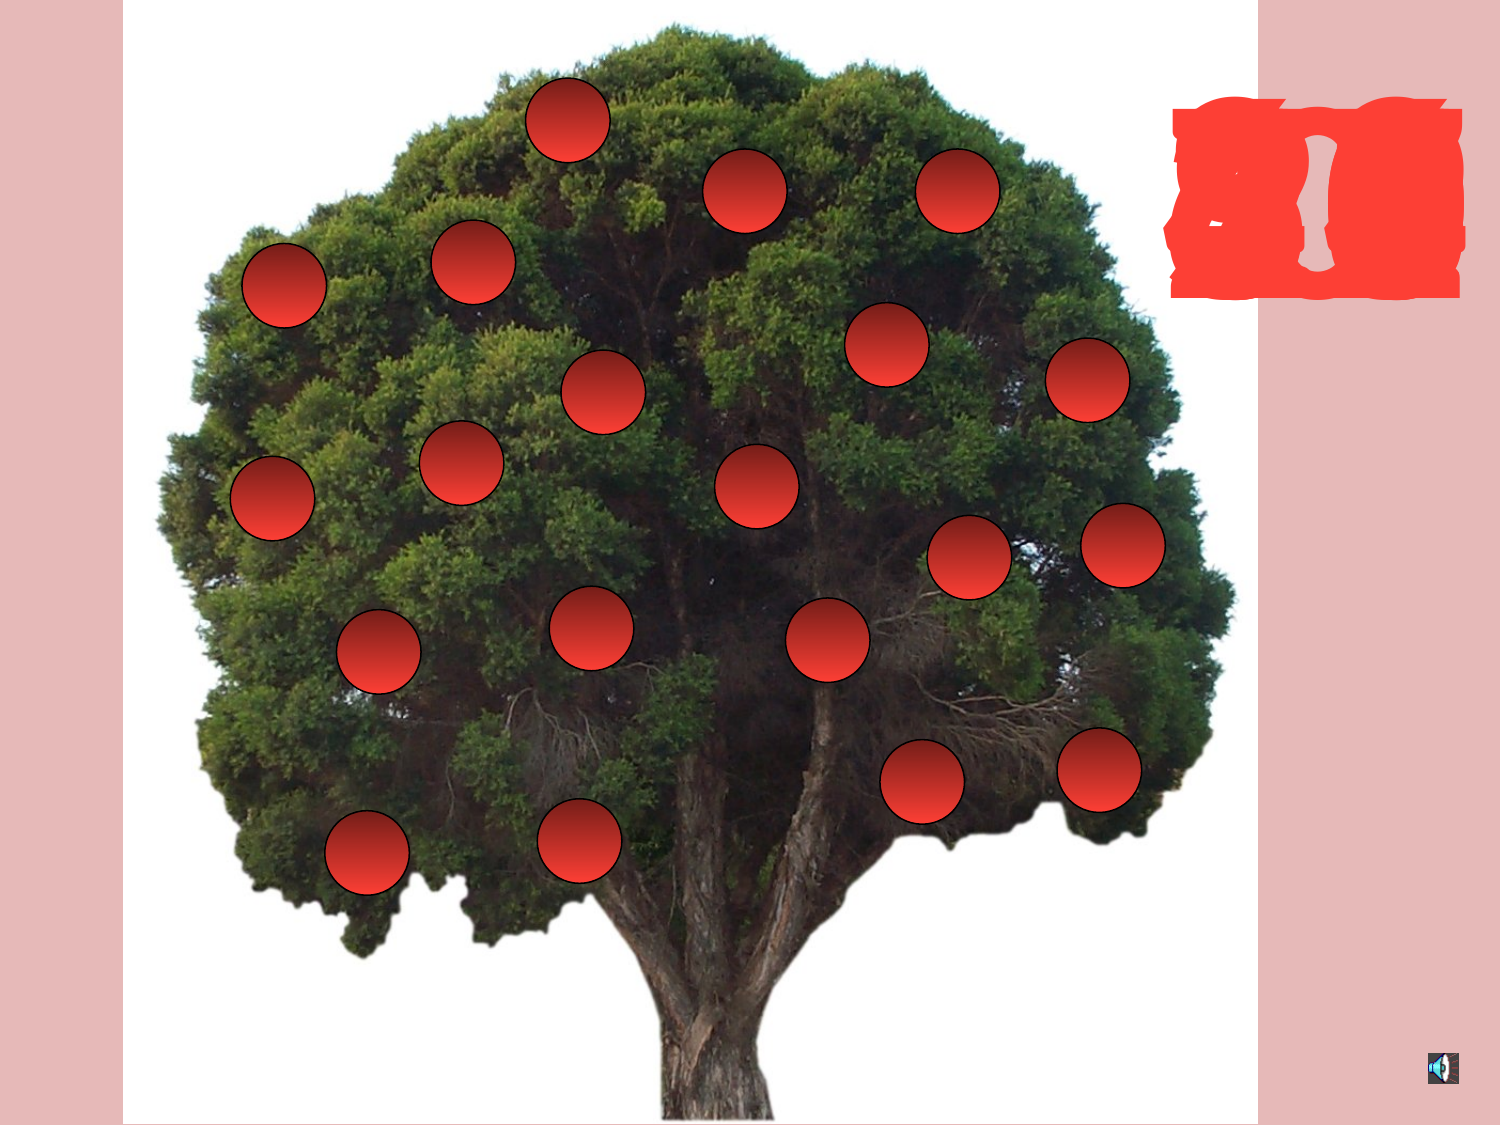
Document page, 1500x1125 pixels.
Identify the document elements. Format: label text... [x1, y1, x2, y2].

text_box 20 [1408, 0, 1486, 365]
picture [1426, 1051, 1461, 1086]
picture [123, 0, 1258, 1125]
text_box 0 [1261, 0, 1408, 365]
